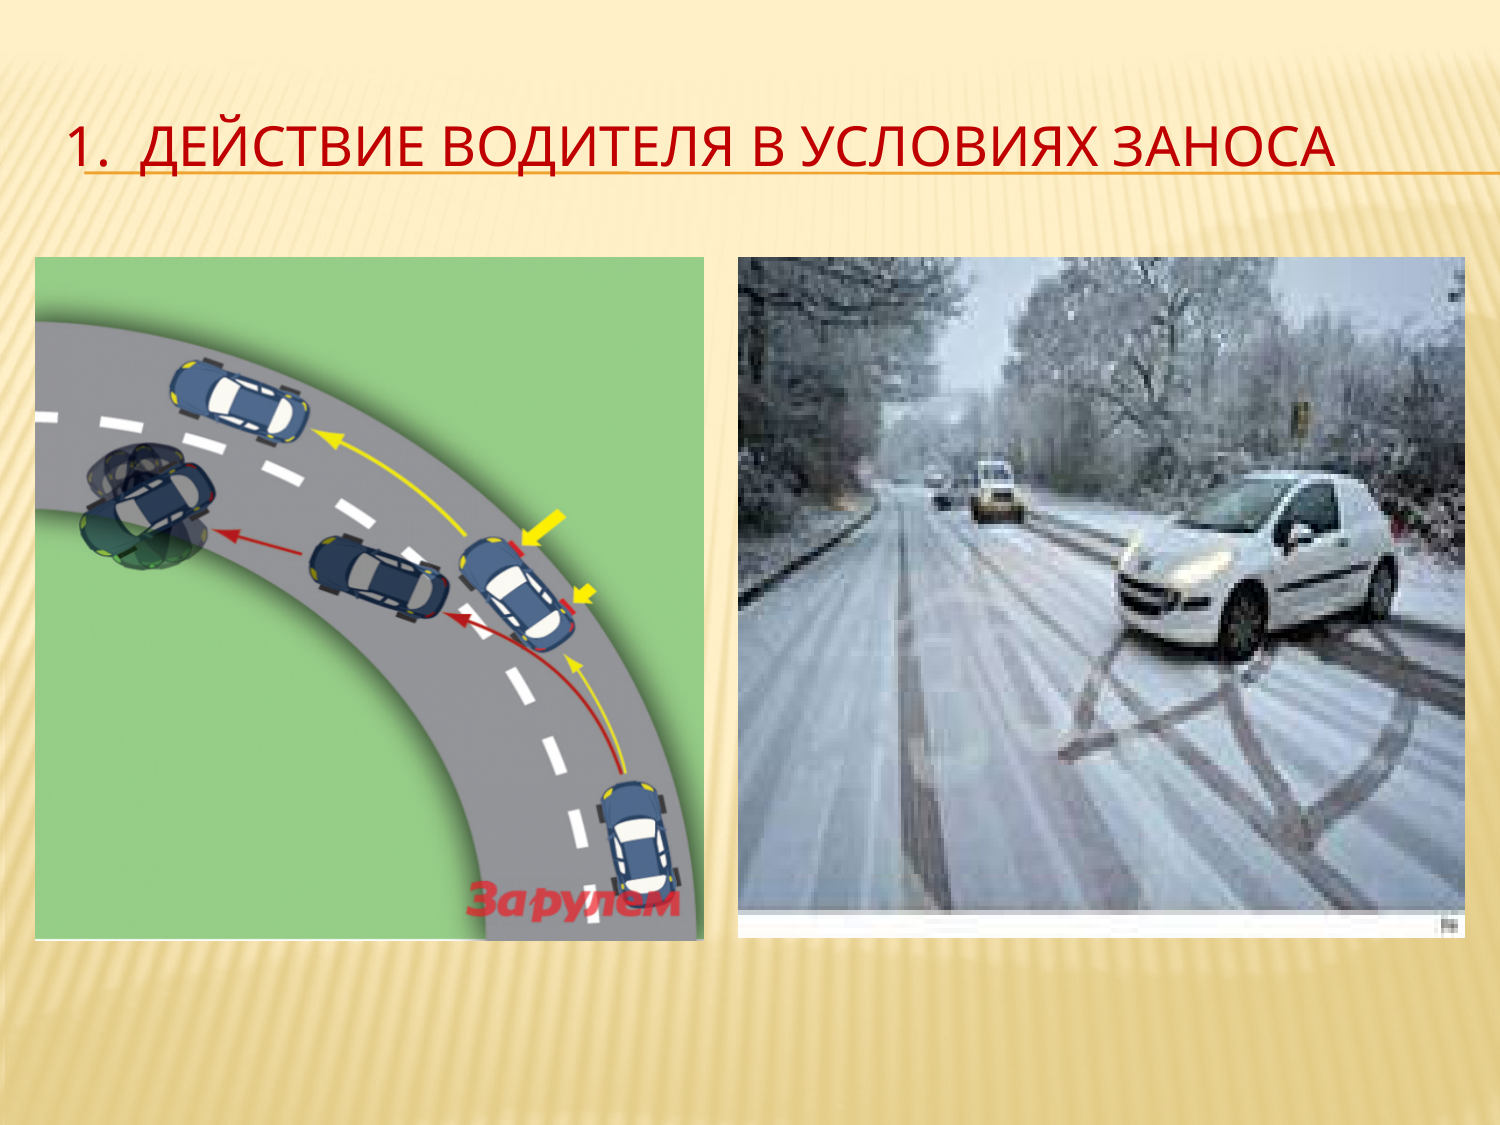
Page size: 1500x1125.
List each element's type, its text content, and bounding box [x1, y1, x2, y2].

picture [737, 257, 1466, 938]
title 1. Действие водителя в условиях заноса [50, 75, 1475, 213]
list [34, 257, 704, 941]
